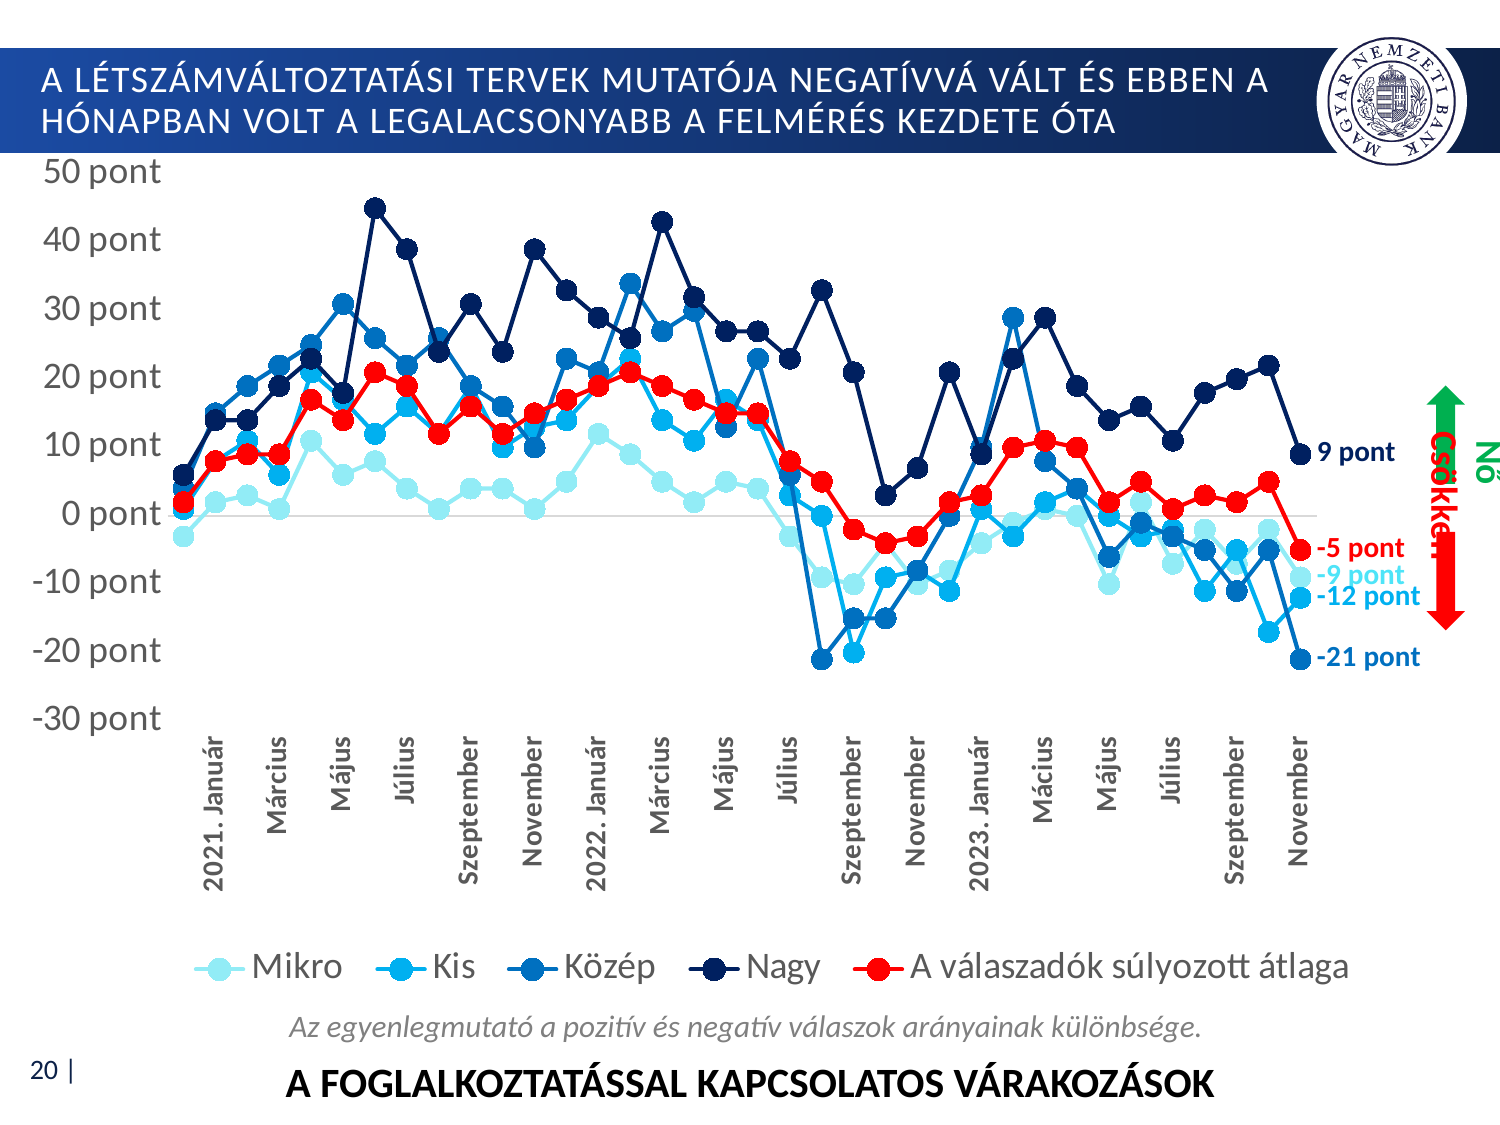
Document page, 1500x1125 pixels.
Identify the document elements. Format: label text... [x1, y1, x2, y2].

text_box Az egyenlegmutató a pozitív és negatív válaszok arányainak különbsége. A Foglalkoztatással kapcsolatos várakozások [127, 999, 1373, 1114]
chart [0, 151, 1500, 999]
title A LÉTSZÁMVÁLTOZTATÁSI TERVEK MUTATÓJA NEGATÍVVÁ VÁLT ÉS EBBEN A HÓNAPBAN VOLT A LEGALACSONYABB A FELMÉRÉS KEZDETE ÓTA [25, 50, 1331, 151]
picture [1327, 36, 1457, 151]
